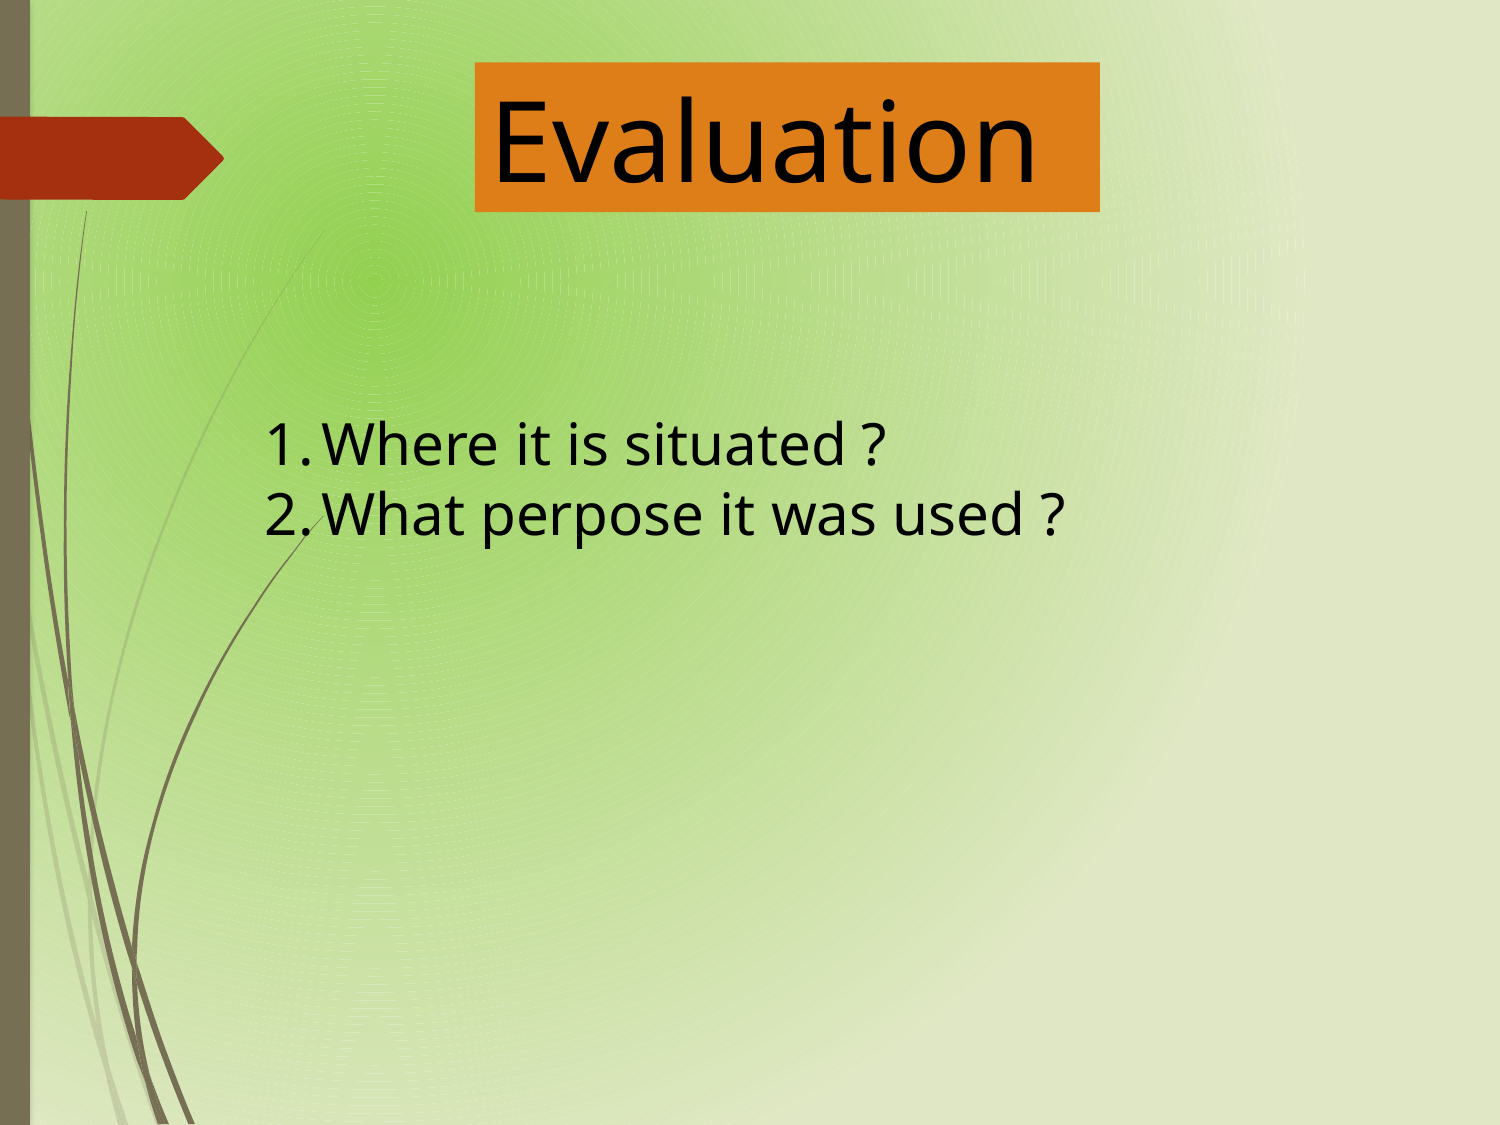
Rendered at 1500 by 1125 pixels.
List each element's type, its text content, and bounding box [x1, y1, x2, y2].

text_box Where it is situated ? What perpose it was used ? [249, 399, 1325, 555]
text_box Evaluation [474, 62, 1100, 213]
